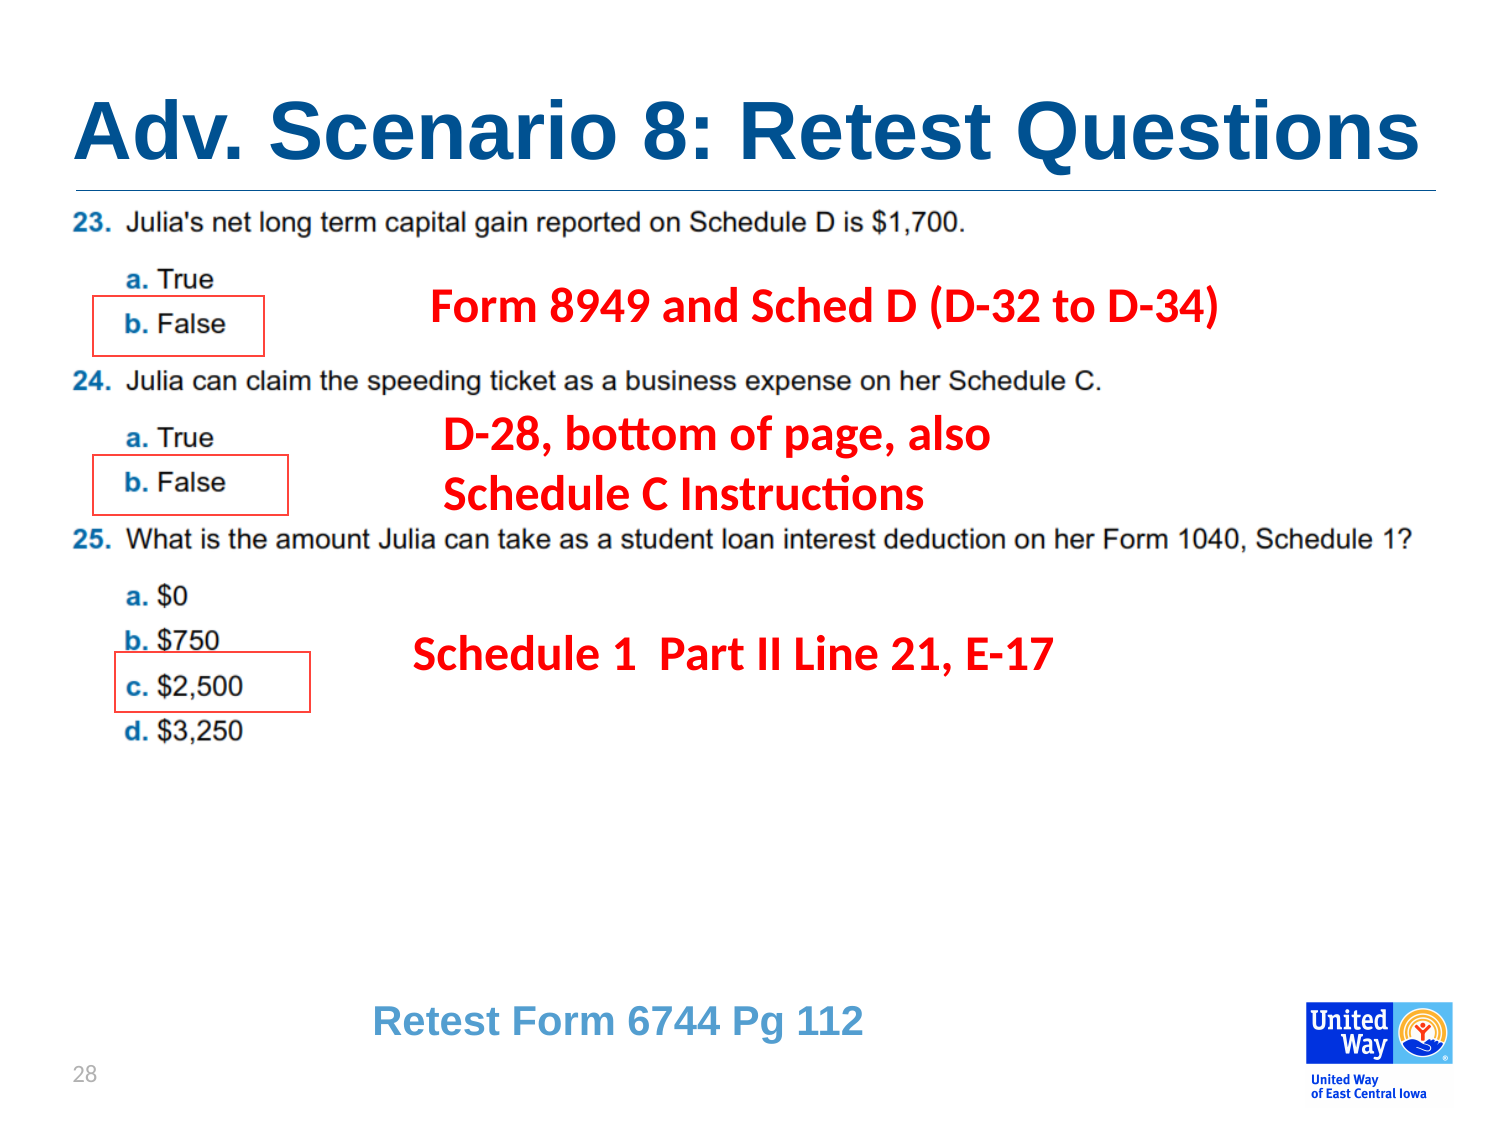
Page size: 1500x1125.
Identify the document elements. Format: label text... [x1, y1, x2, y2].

picture [65, 207, 1419, 748]
title Adv. Scenario 8: Retest Questions [57, 80, 1449, 191]
slide_number 28 [57, 1042, 395, 1103]
picture [1305, 1001, 1454, 1108]
list Retest Form 6744 Pg 112 [357, 991, 989, 1078]
